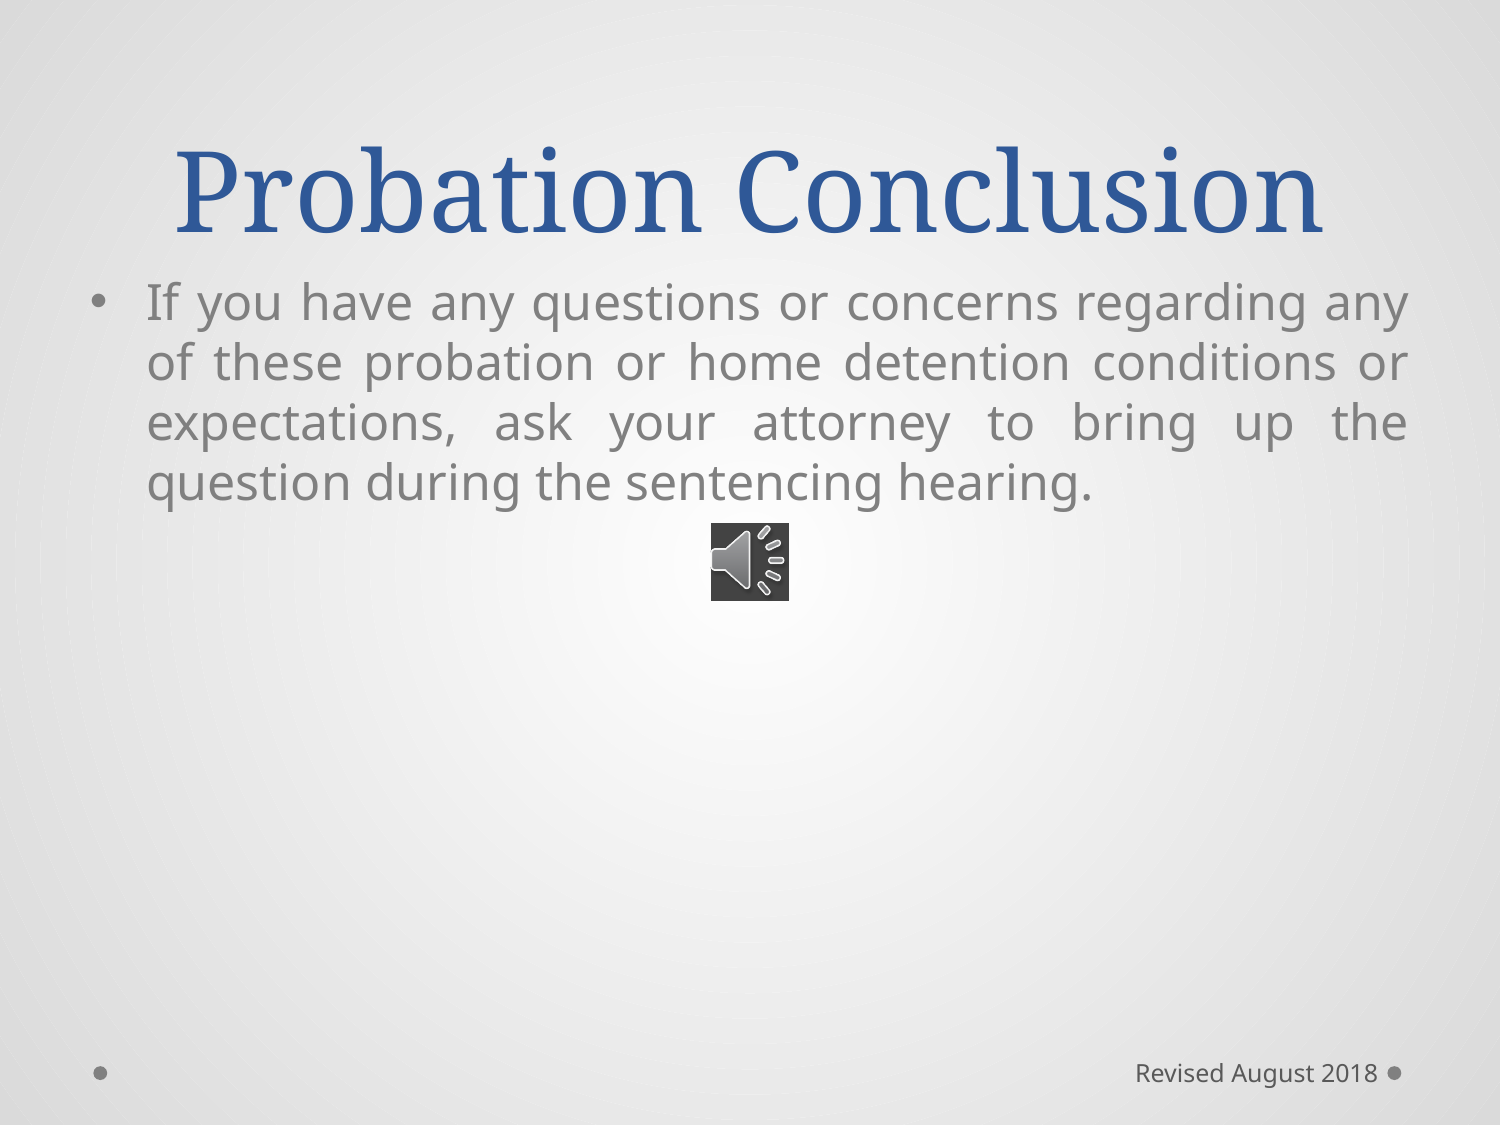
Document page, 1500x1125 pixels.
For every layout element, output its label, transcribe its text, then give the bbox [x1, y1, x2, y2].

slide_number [1043, 1042, 1386, 1103]
title Probation Conclusion [75, 0, 1425, 262]
picture [709, 522, 791, 603]
list If you have any questions or concerns regarding any of these probation or home detention conditions or expectations, ask your attorney to bring up the question during the sentencing hearing. [74, 262, 1425, 1005]
